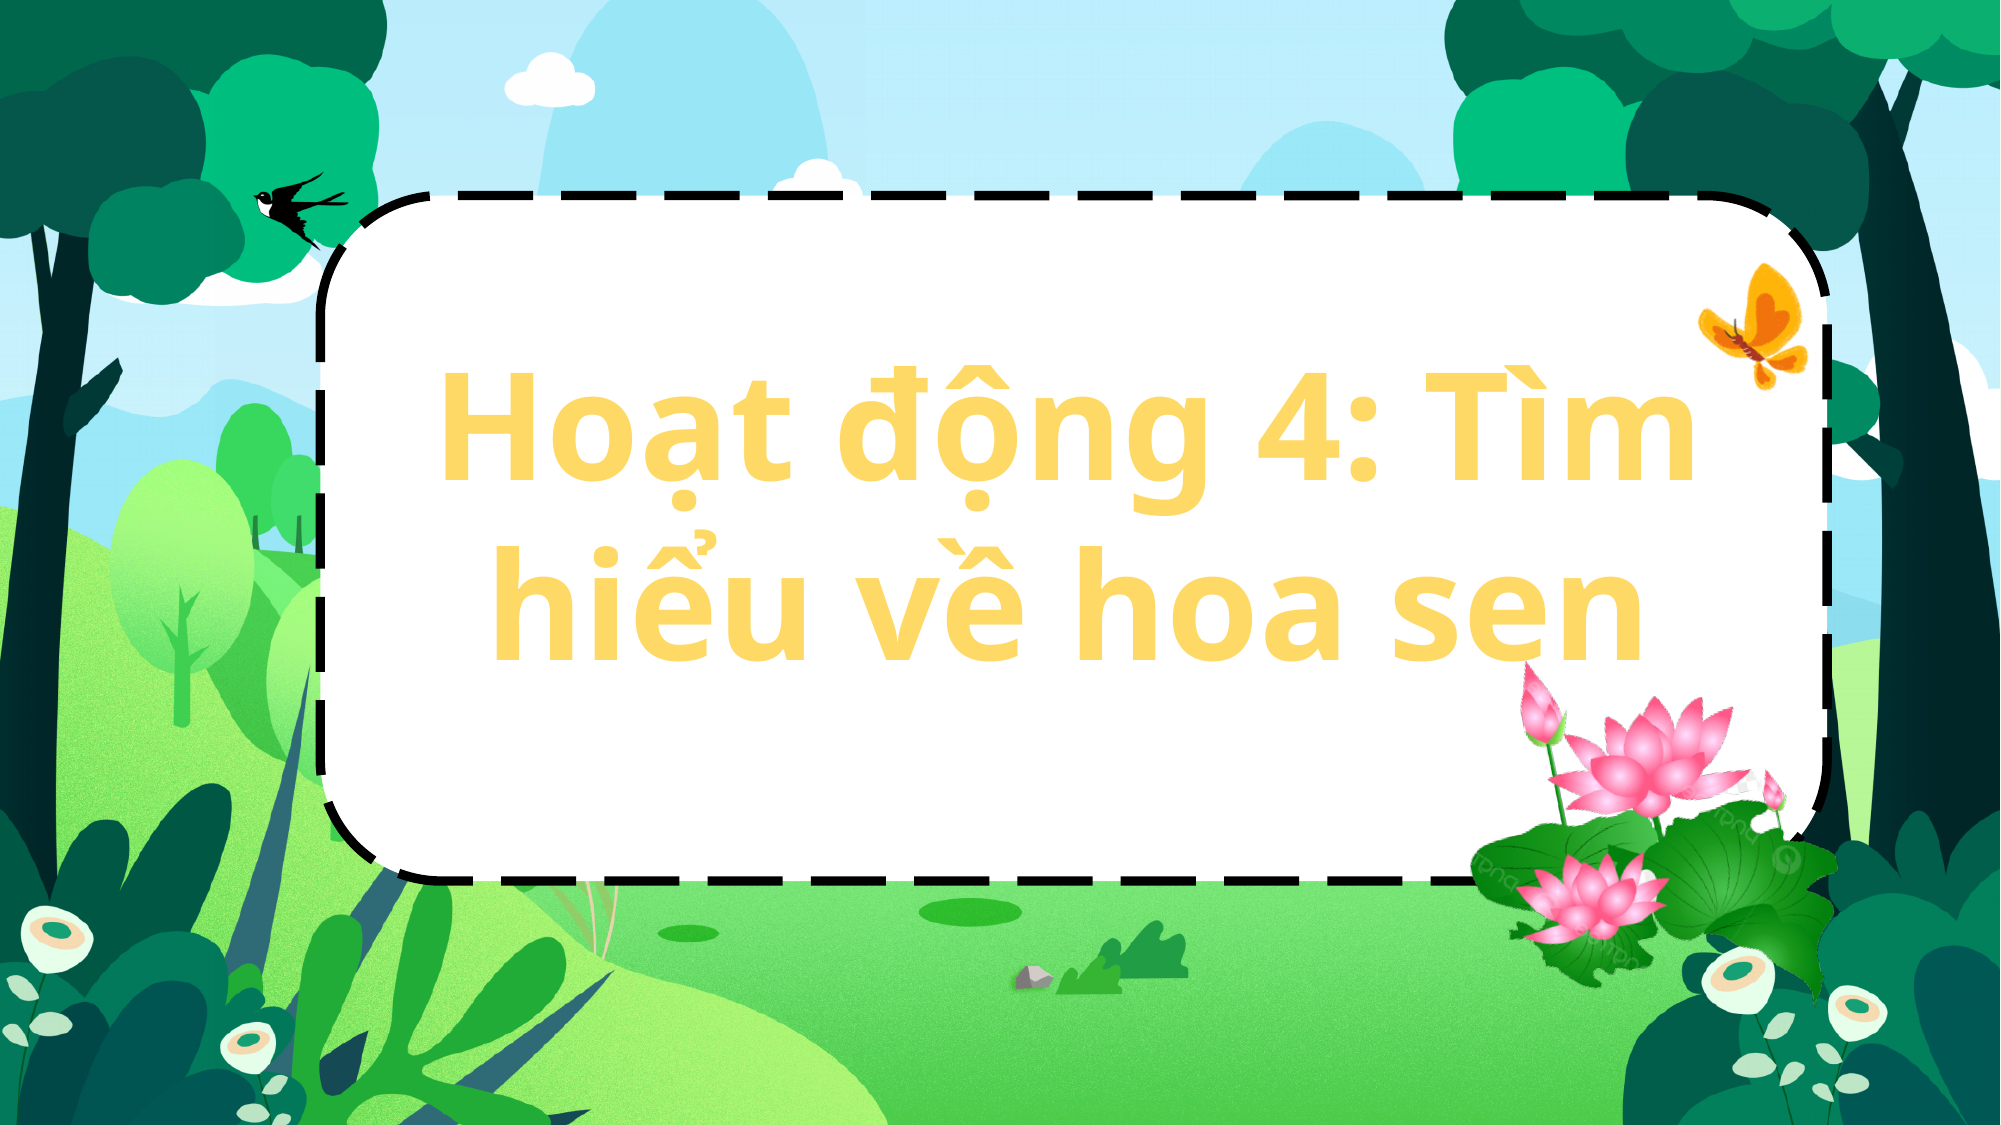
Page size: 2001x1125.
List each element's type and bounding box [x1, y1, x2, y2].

picture [0, 0, 2001, 1125]
text_box [320, 195, 1828, 882]
